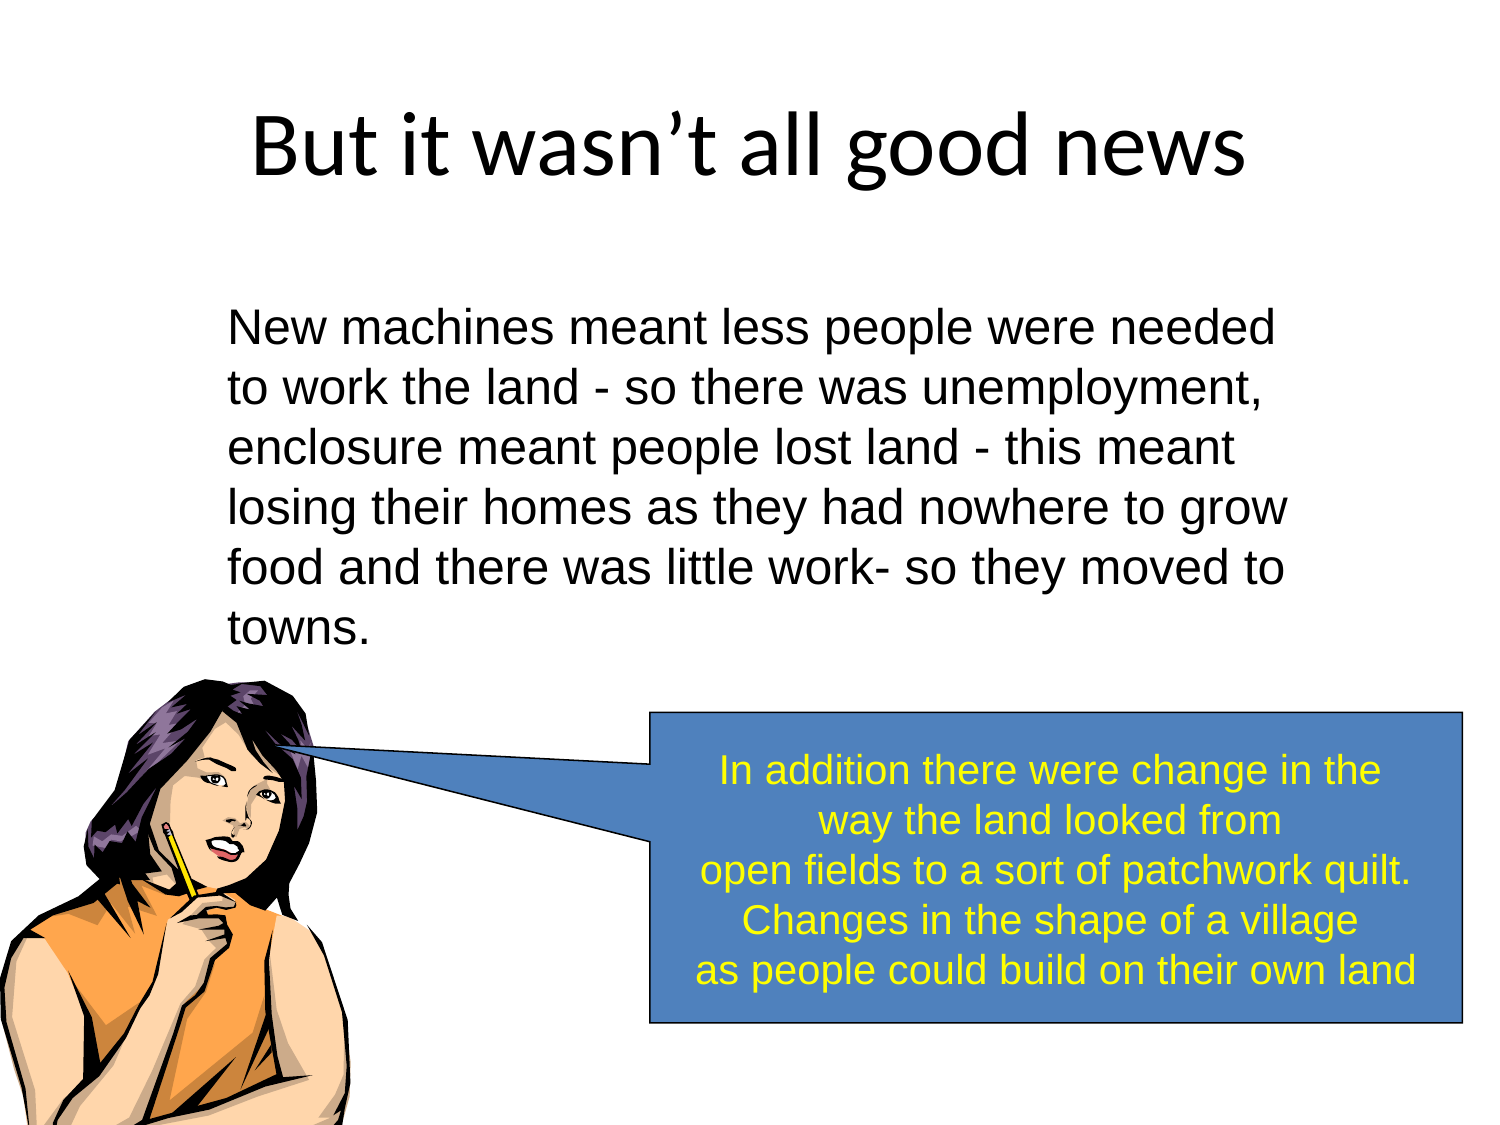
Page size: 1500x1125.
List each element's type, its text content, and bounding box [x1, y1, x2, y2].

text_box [0, 674, 420, 1125]
text_box In addition there were change in the way the land looked from open fields to a sort of patchwork quilt. Changes in the shape of a village as people could build on their own land [423, 712, 1463, 1023]
text_box New machines meant less people were needed to work the land - so there was unemployment, enclosure meant people lost land - this meant losing their homes as they had nowhere to grow food and there was little work- so they moved to towns. [212, 287, 1325, 663]
title But it wasn’t all good news [75, 45, 1425, 233]
